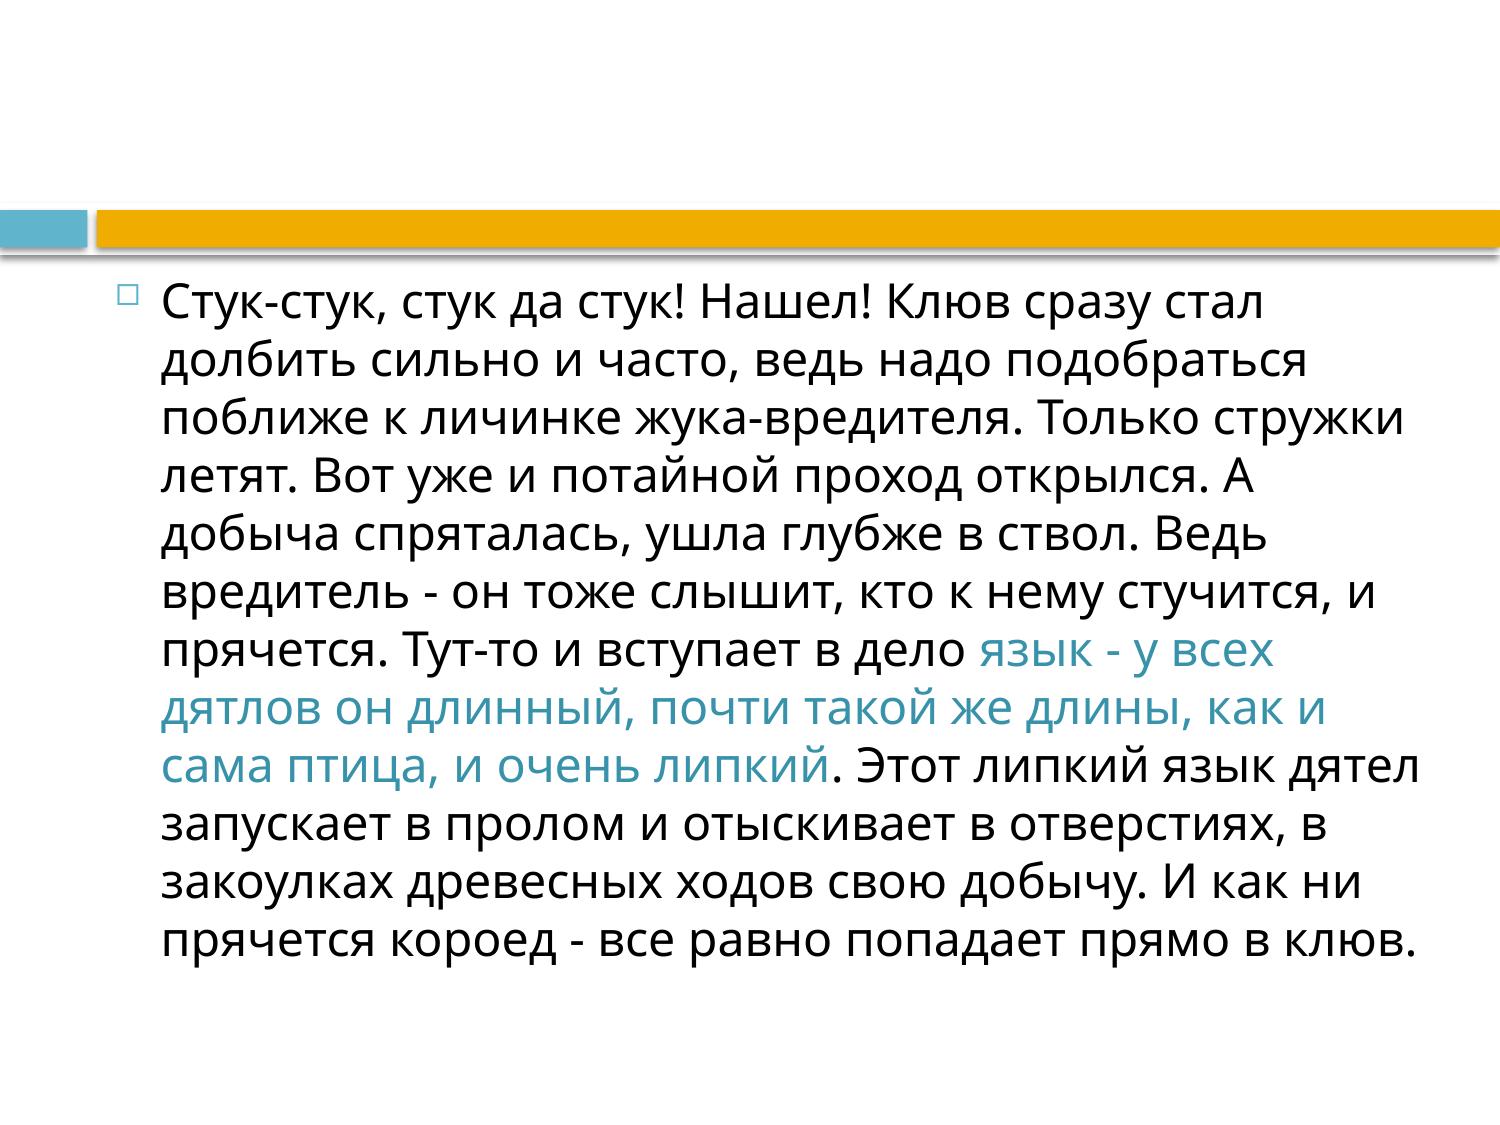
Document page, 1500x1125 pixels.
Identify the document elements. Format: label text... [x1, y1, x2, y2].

list Стук-стук, стук да стук! Нашел! Клюв сразу стал долбить сильно и часто, ведь надо подобраться поближе к личинке жука-вредителя. Только стружки летят. Вот уже и потайной проход открылся. А добыча спряталась, ушла глубже в ствол. Ведь вредитель - он тоже слышит, кто к нему стучится, и прячется. Тут-то и вступает в дело язык - у всех дятлов он длинный, почти такой же длины, как и сама птица, и очень липкий. Этот липкий язык дятел запускает в пролом и отыскивает в отверстиях, в закоулках древесных ходов свою добычу. И как ни прячется короед - все равно попадает прямо в клюв. [100, 262, 1438, 1000]
